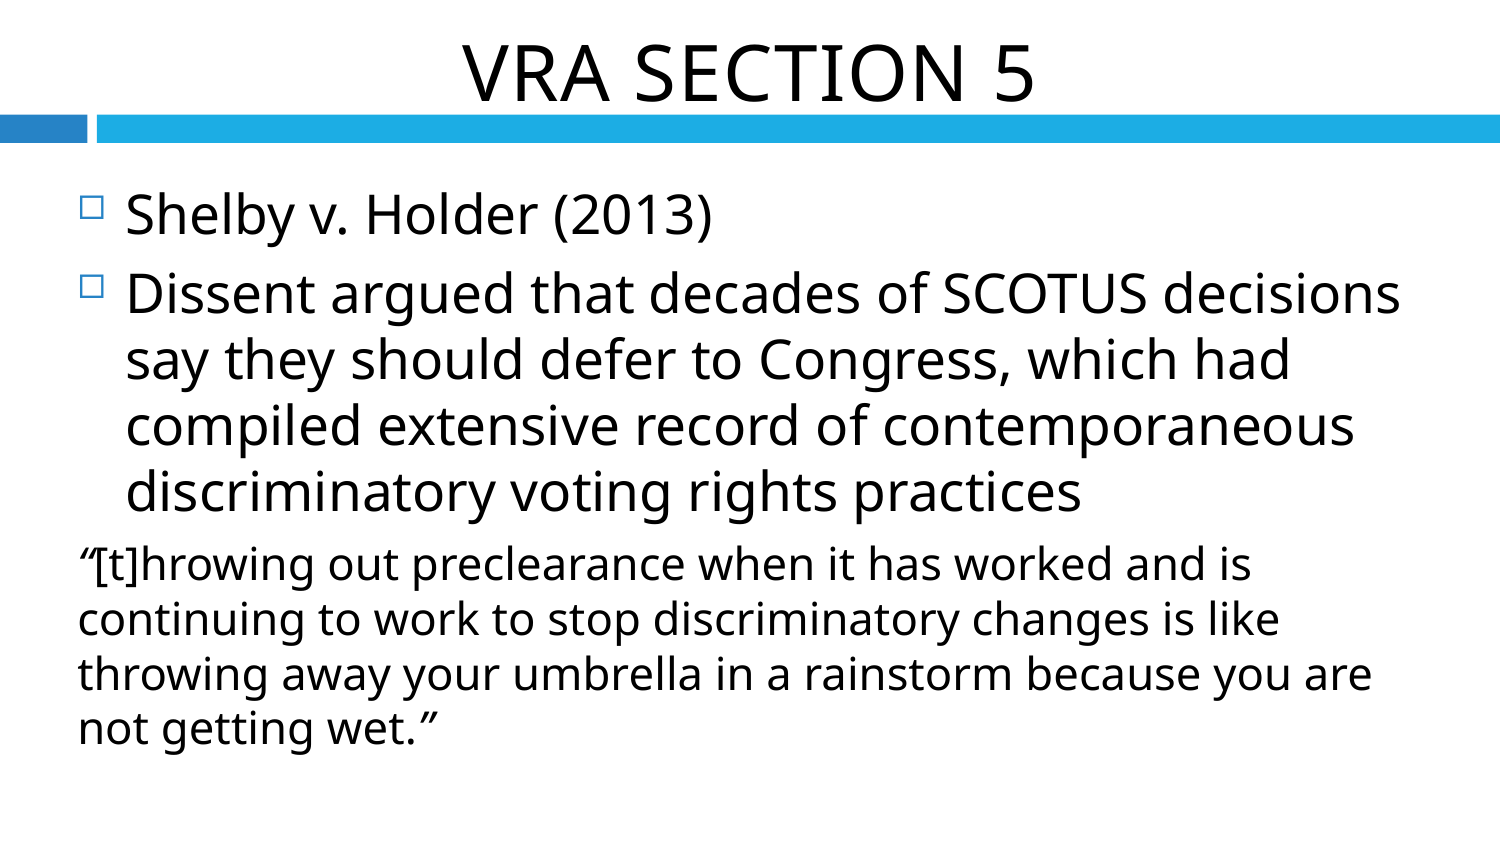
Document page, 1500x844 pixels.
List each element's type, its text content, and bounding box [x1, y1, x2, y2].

text_box [0, 113, 89, 144]
text_box [95, 113, 1500, 144]
text_box Shelby v. Holder (2013) Dissent argued that decades of SCOTUS decisions say they should defer to Congress, which had compiled extensive record of contemporaneous discriminatory voting rights practices “[t]hrowing out preclearance when it has worked and is continuing to work to stop discriminatory changes is like throwing away your umbrella in a rainstorm because you are not getting wet.” [62, 171, 1438, 835]
title VRA Section 5 [0, 36, 1500, 121]
